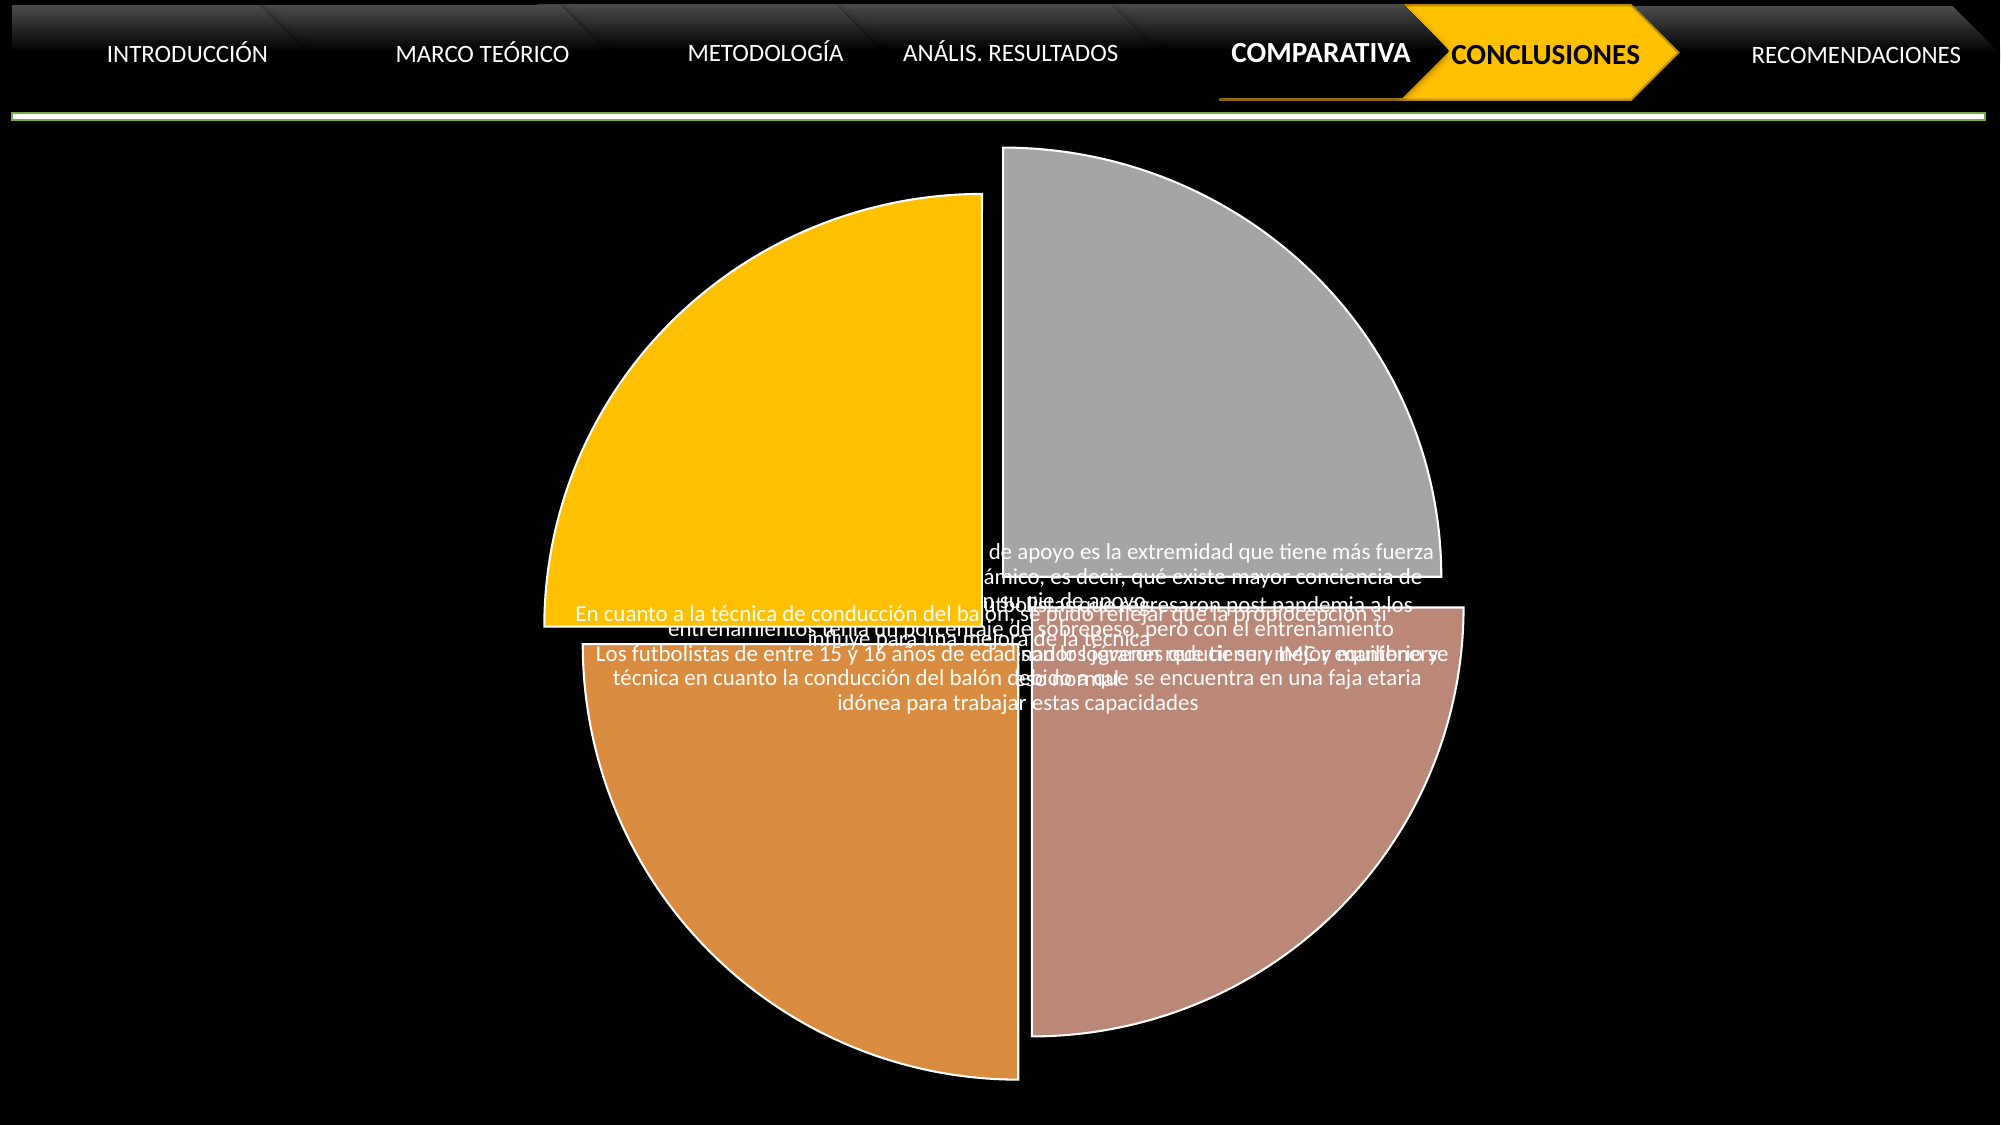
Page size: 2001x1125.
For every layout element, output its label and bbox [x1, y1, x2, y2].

text_box [30, 117, 1976, 1104]
